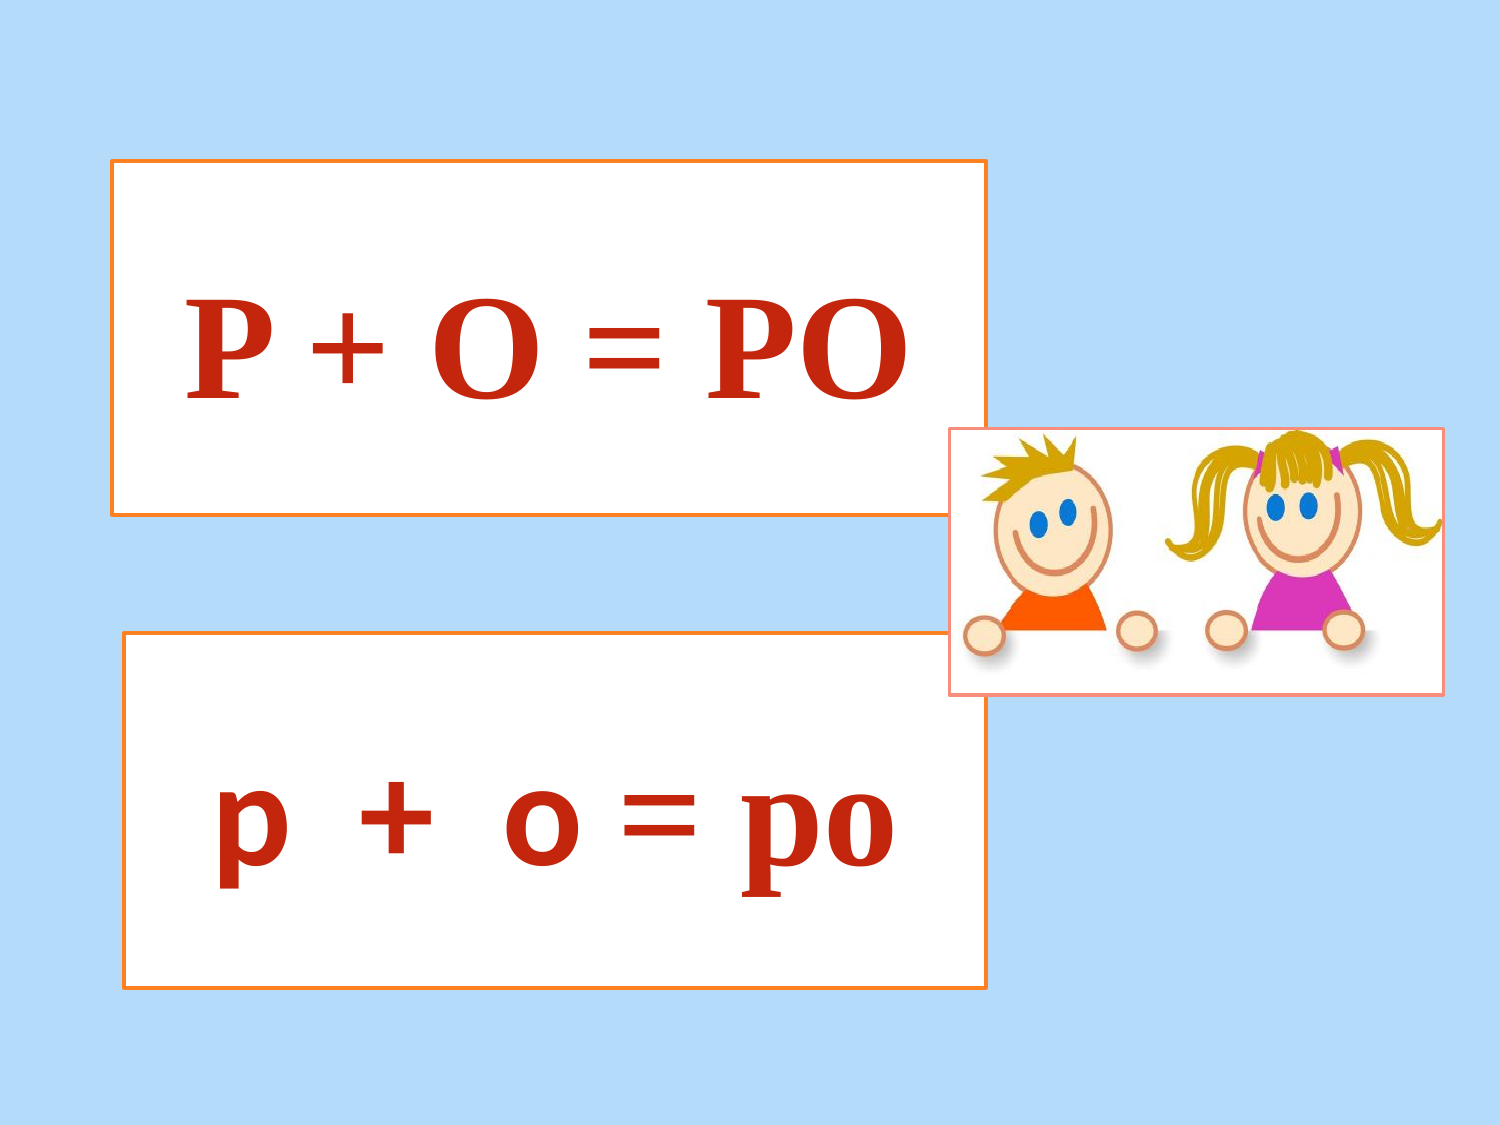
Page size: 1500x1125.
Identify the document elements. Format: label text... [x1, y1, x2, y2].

subtitle p + o = po [122, 631, 988, 990]
picture [950, 430, 1443, 694]
title P + O = PO [110, 159, 988, 517]
